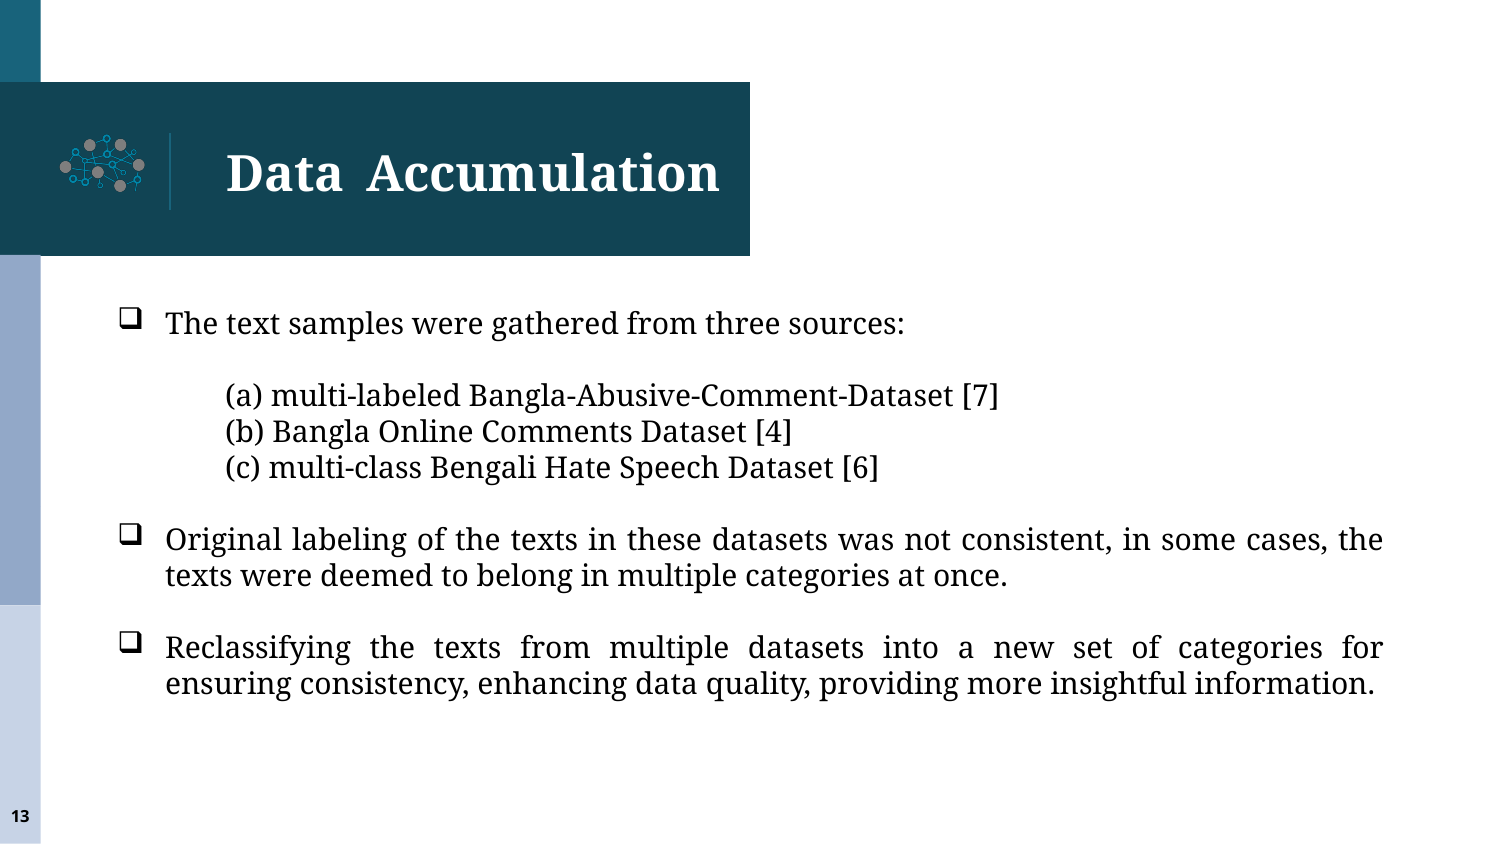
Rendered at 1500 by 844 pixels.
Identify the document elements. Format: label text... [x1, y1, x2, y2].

slide_number 13 [0, 790, 49, 844]
text_box The text samples were gathered from three sources: (a) multi-labeled Bangla-Abusive-Comment-Dataset [7] (b) Bangla Online Comments Dataset [4] (c) multi-class Bengali Hate Speech Dataset [6] Original labeling of the texts in these datasets was not consistent, in some cases, the texts were deemed to belong in multiple categories at once. Reclassifying the texts from multiple datasets into a new set of categories for ensuring consistency, enhancing data quality, providing more insightful information. [102, 296, 1400, 751]
title Data Accumulation [198, 125, 749, 261]
picture [96, 158, 110, 162]
picture [58, 134, 147, 193]
